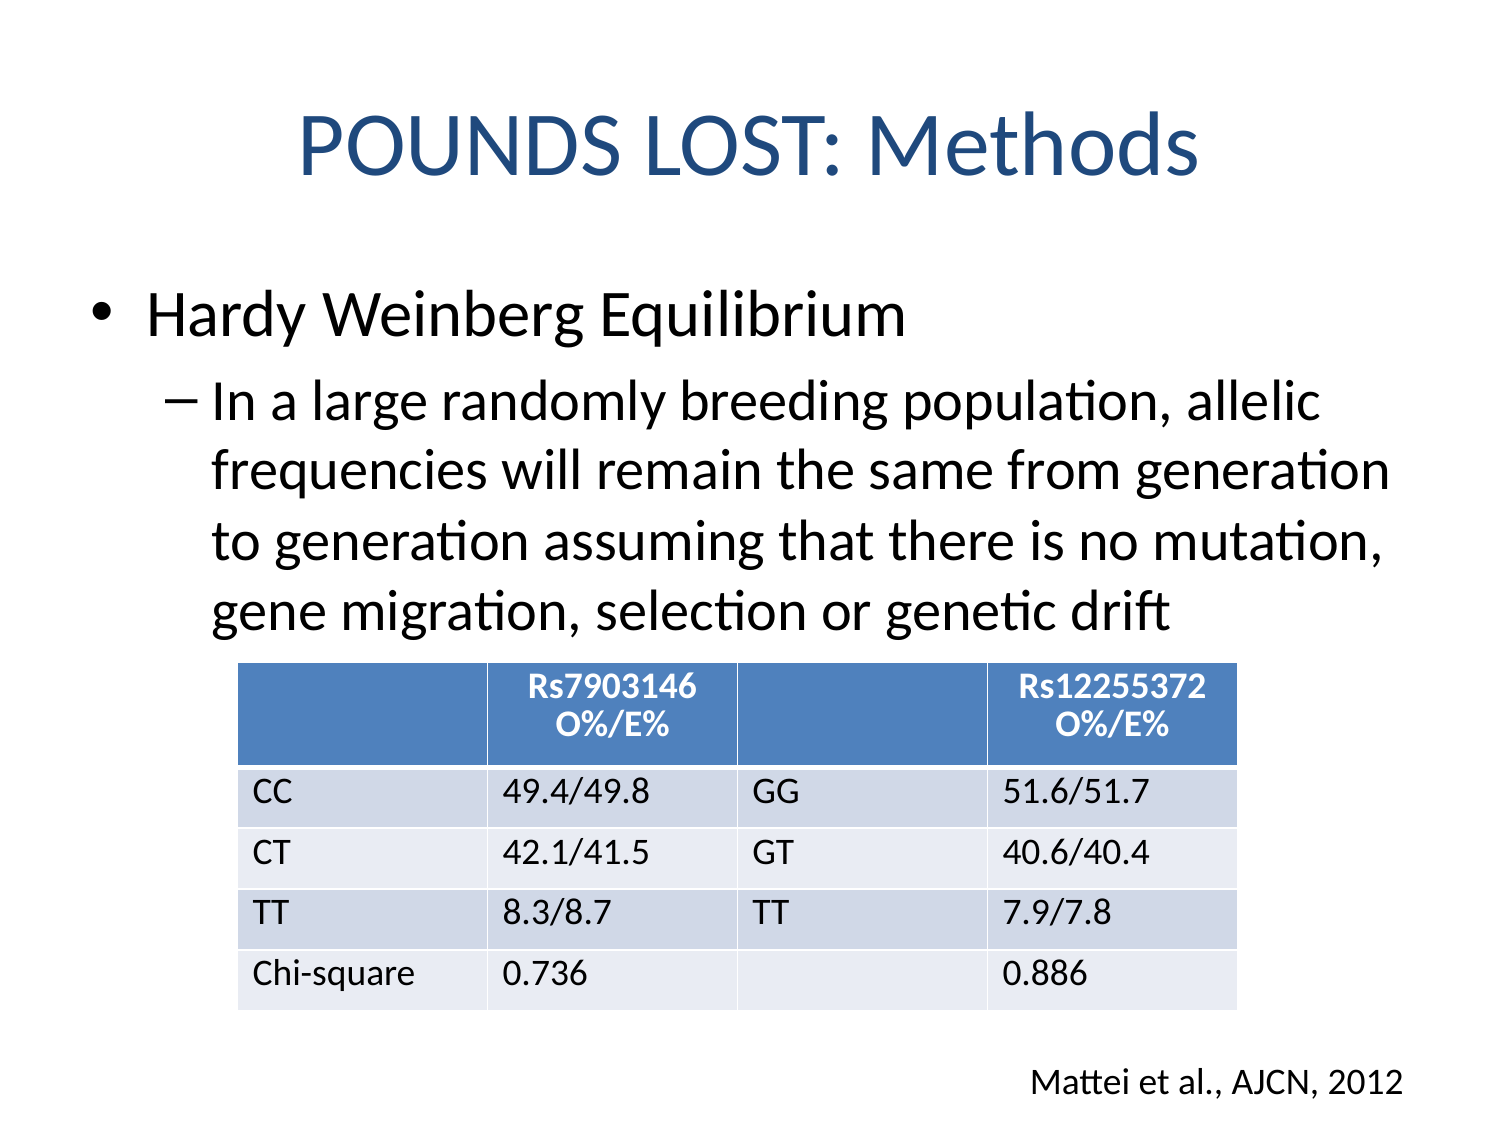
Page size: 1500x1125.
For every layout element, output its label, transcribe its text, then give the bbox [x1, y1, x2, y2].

table_header Rs12255372 O%/E% [988, 663, 1237, 765]
table_cell [738, 951, 987, 1010]
table_cell TT [738, 890, 987, 949]
table_cell Chi-square [238, 951, 487, 1010]
table_cell 49.4/49.8 [488, 770, 737, 827]
table_cell GT [738, 829, 987, 888]
table_cell 7.9/7.8 [988, 890, 1237, 949]
table_cell 51.6/51.7 [988, 770, 1237, 827]
title POUNDS LOST: Methods [75, 45, 1425, 233]
table_header Rs7903146 O%/E% [488, 663, 737, 765]
table_cell TT [238, 890, 487, 949]
table_header [238, 663, 487, 765]
table_cell 0.736 [488, 951, 737, 1010]
table_cell 42.1/41.5 [488, 829, 737, 888]
list Hardy Weinberg Equilibrium In a large randomly breeding population, allelic frequencies will remain the same from generation to generation assuming that there is no mutation, gene migration, selection or genetic drift [75, 262, 1425, 1005]
text_box Mattei et al., AJCN, 2012 [1015, 1049, 1420, 1110]
table_cell GG [738, 770, 987, 827]
table_cell 40.6/40.4 [988, 829, 1237, 888]
table_cell CT [238, 829, 487, 888]
table_cell 8.3/8.7 [488, 890, 737, 949]
table_cell CC [238, 770, 487, 827]
table_cell 0.886 [988, 951, 1237, 1010]
table_header [738, 663, 987, 765]
